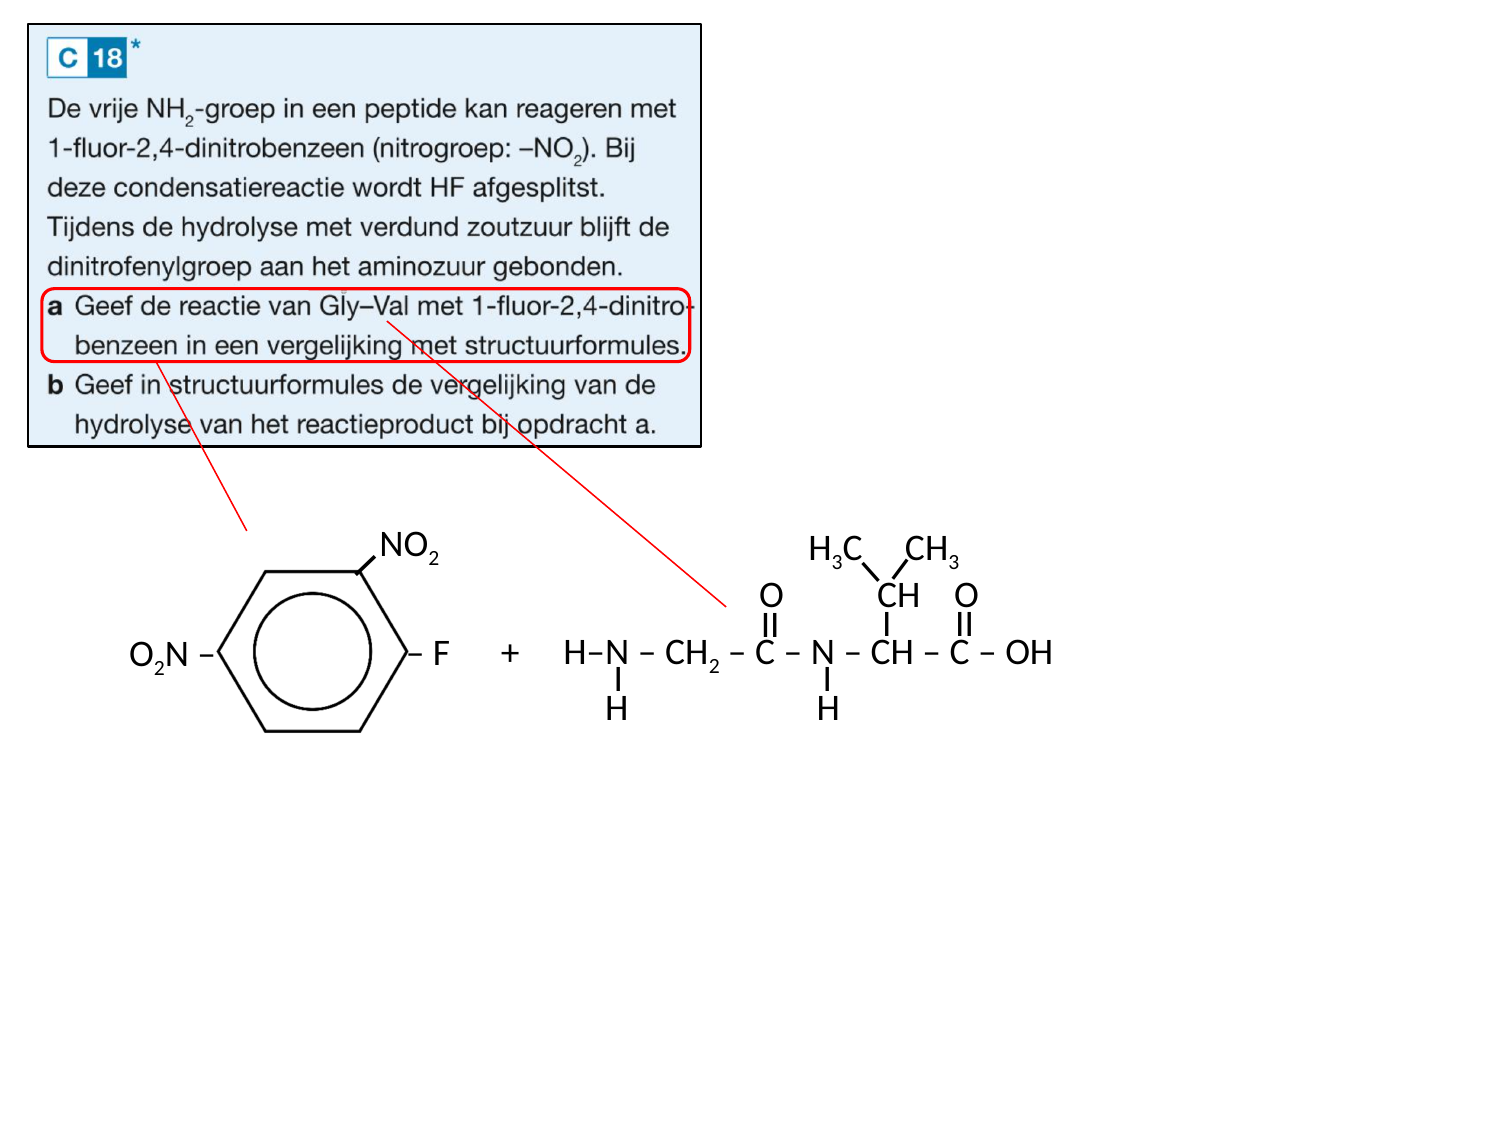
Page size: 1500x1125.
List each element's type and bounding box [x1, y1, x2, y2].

picture [29, 24, 701, 446]
text_box [386, 320, 727, 608]
text_box [548, 515, 1084, 737]
text_box [155, 359, 247, 532]
text_box [114, 511, 543, 735]
